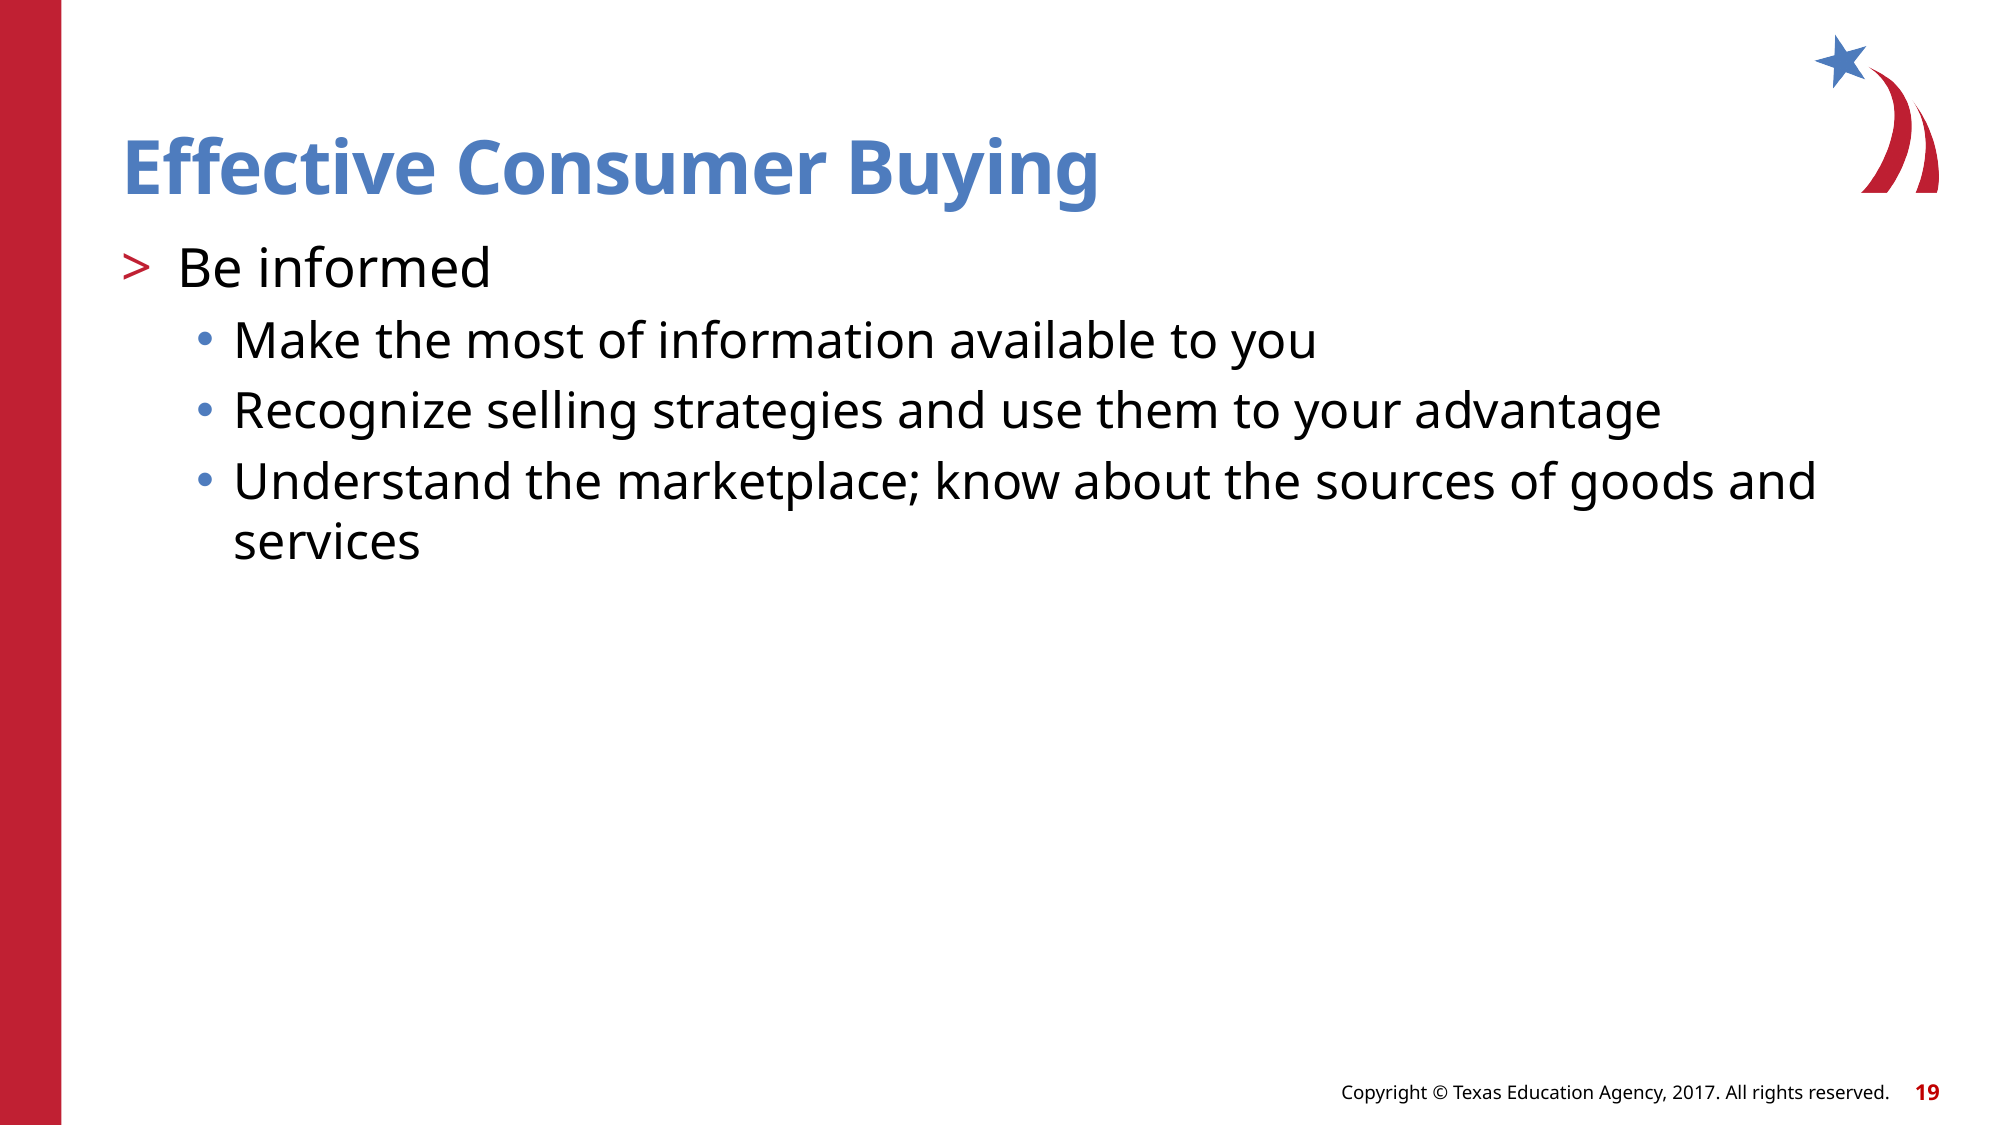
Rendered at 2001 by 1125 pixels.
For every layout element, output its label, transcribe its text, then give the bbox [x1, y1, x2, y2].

title Effective Consumer Buying [121, 66, 1772, 211]
list Be informed Make the most of information available to you Recognize selling strategies and use them to your advantage Understand the marketplace; know about the sources of goods and services [121, 233, 1884, 1010]
picture [1814, 34, 1939, 193]
